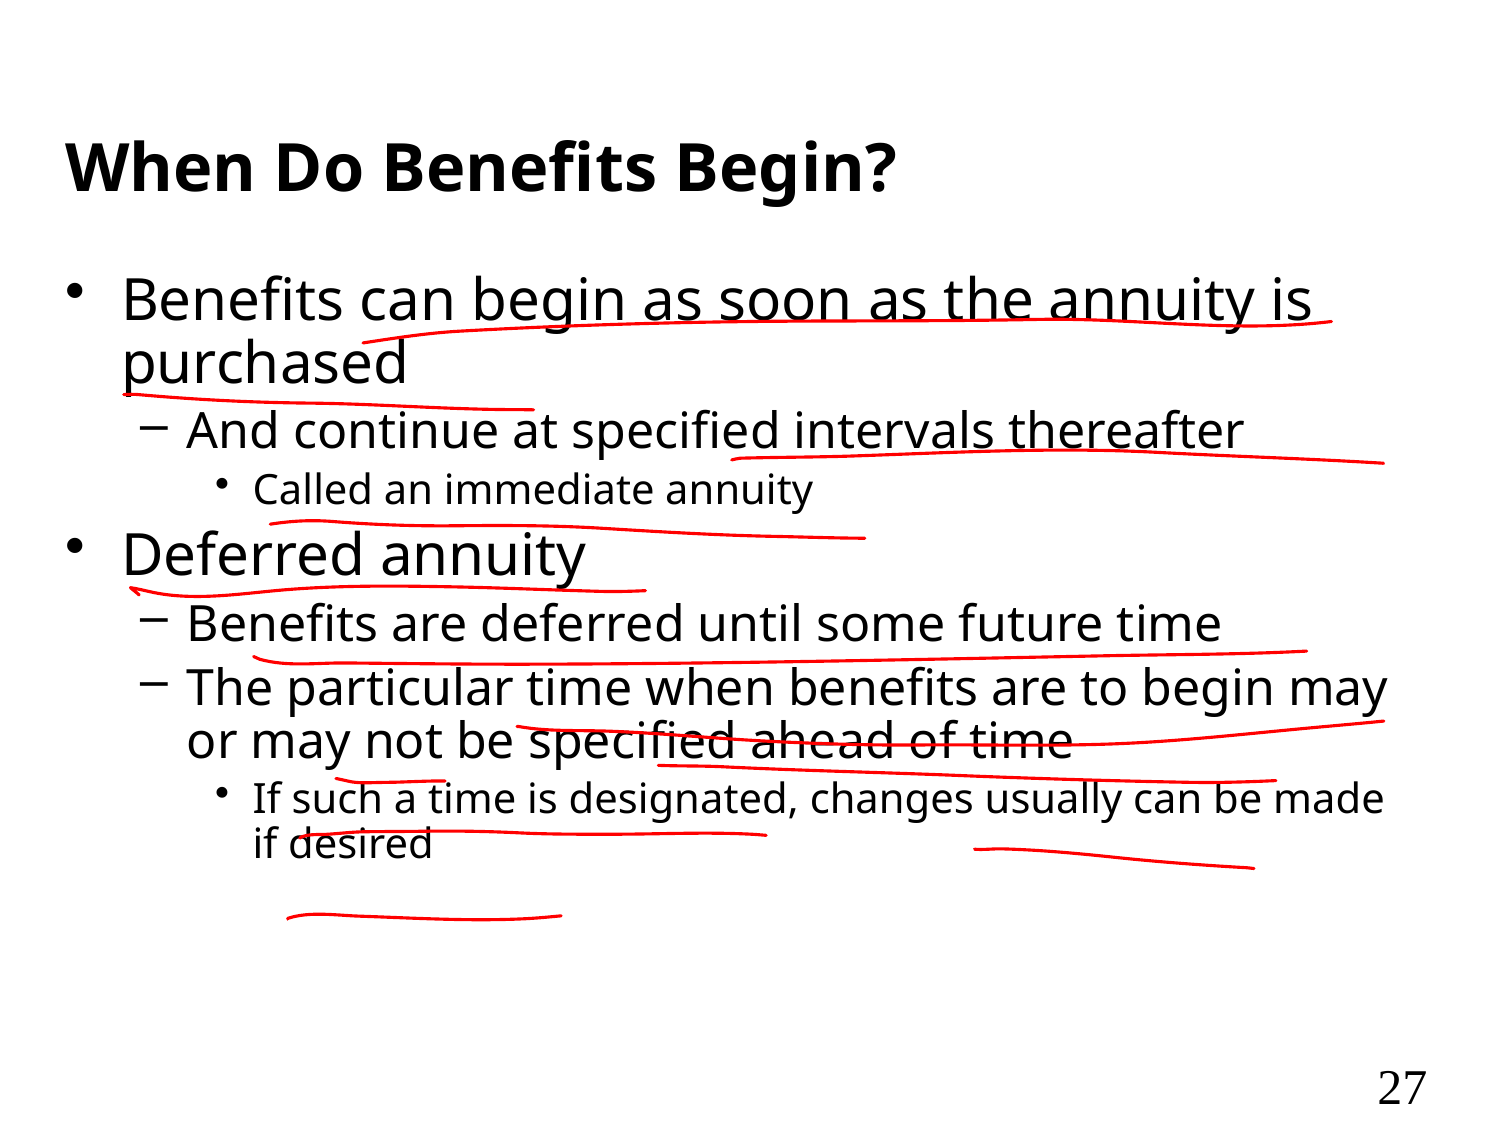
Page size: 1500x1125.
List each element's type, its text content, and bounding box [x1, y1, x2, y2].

list Benefits can begin as soon as the annuity is purchased And continue at specified intervals thereafter Called an immediate annuity Deferred annuity Benefits are deferred until some future time The particular time when benefits are to begin may or may not be specified ahead of time If such a time is designated, changes usually can be made if desired [50, 262, 1411, 1013]
title When Do Benefits Begin? [50, 49, 1463, 213]
slide_number 27 [1362, 1046, 1500, 1125]
